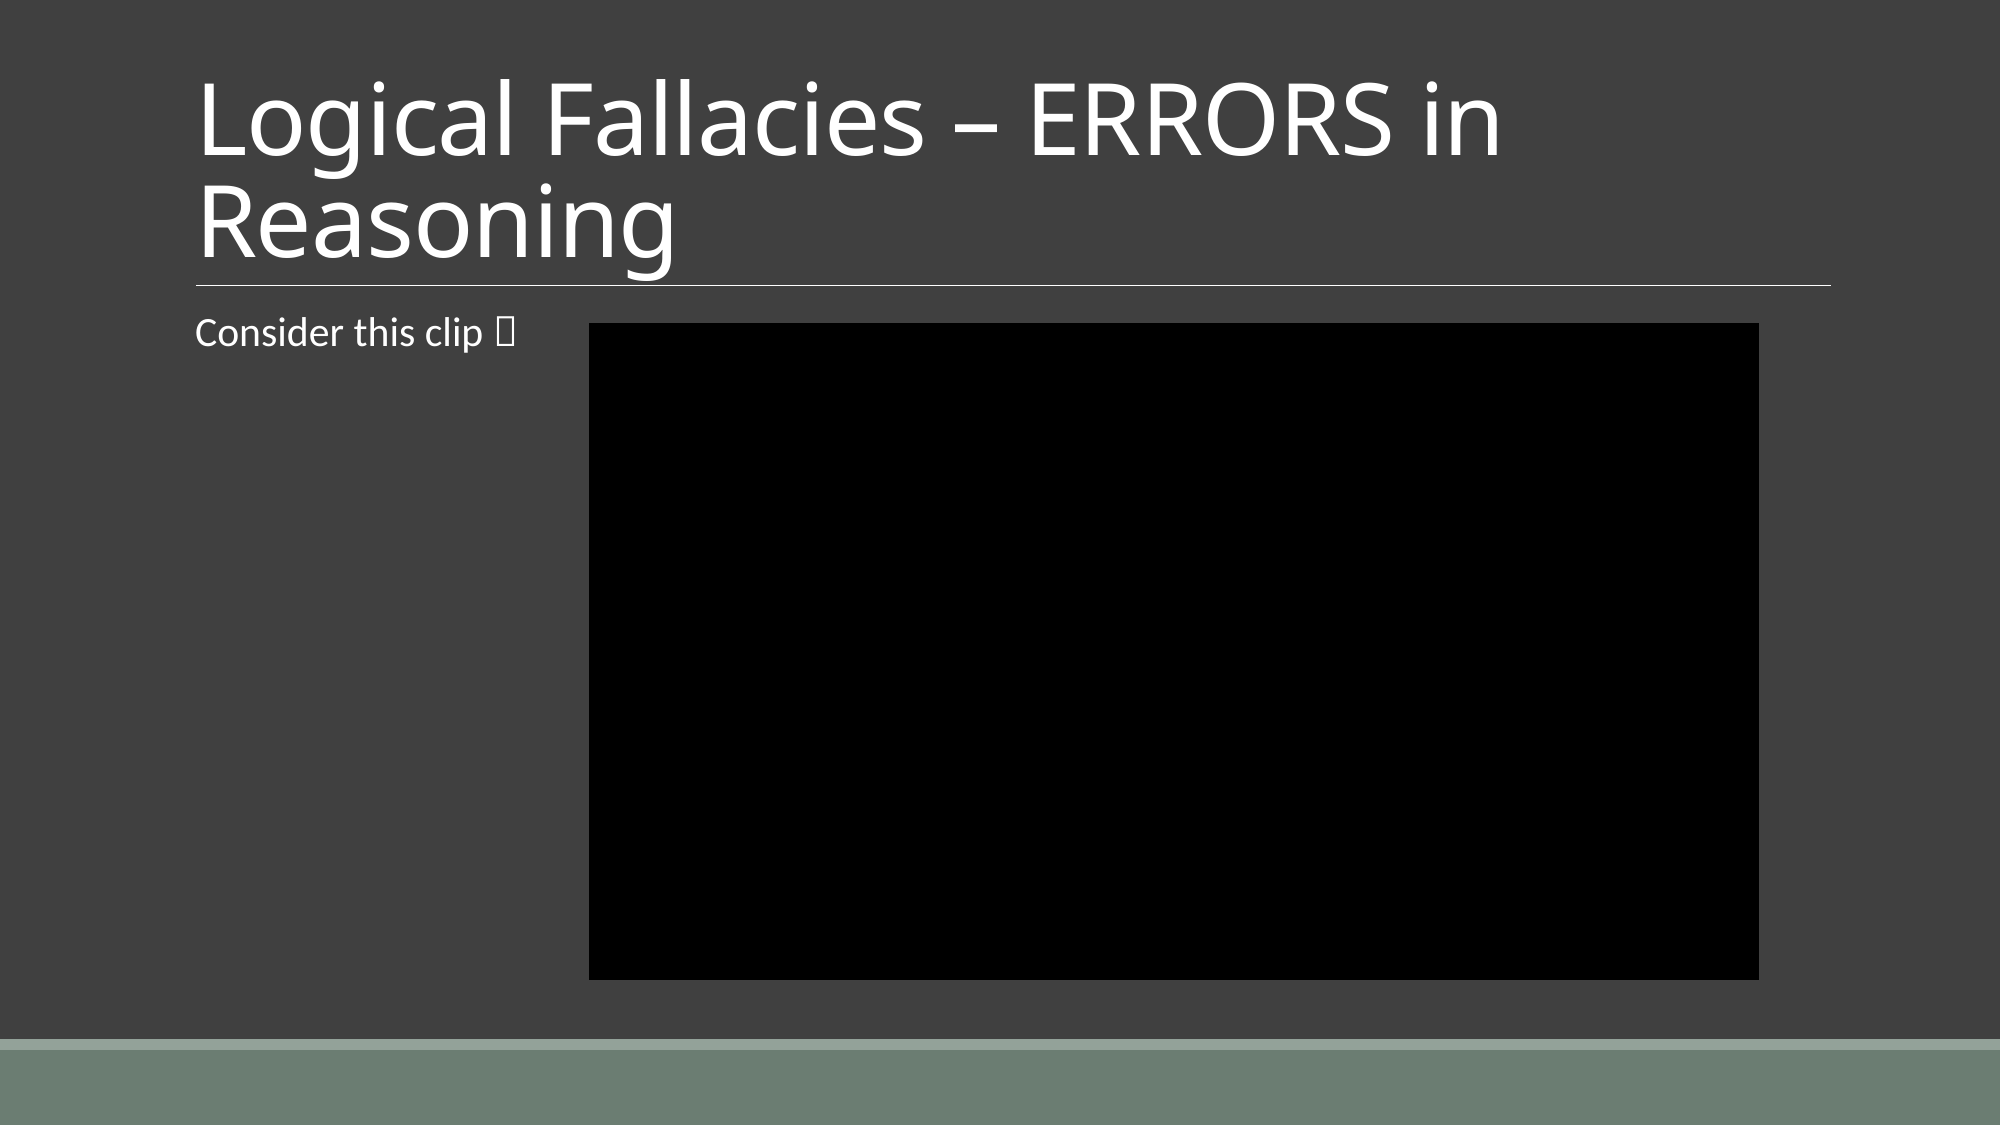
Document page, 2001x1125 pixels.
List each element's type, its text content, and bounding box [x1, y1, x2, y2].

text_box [588, 321, 1760, 981]
list Consider this clip  [180, 302, 1830, 963]
title Logical Fallacies – ERRORS in Reasoning [180, 47, 1830, 285]
